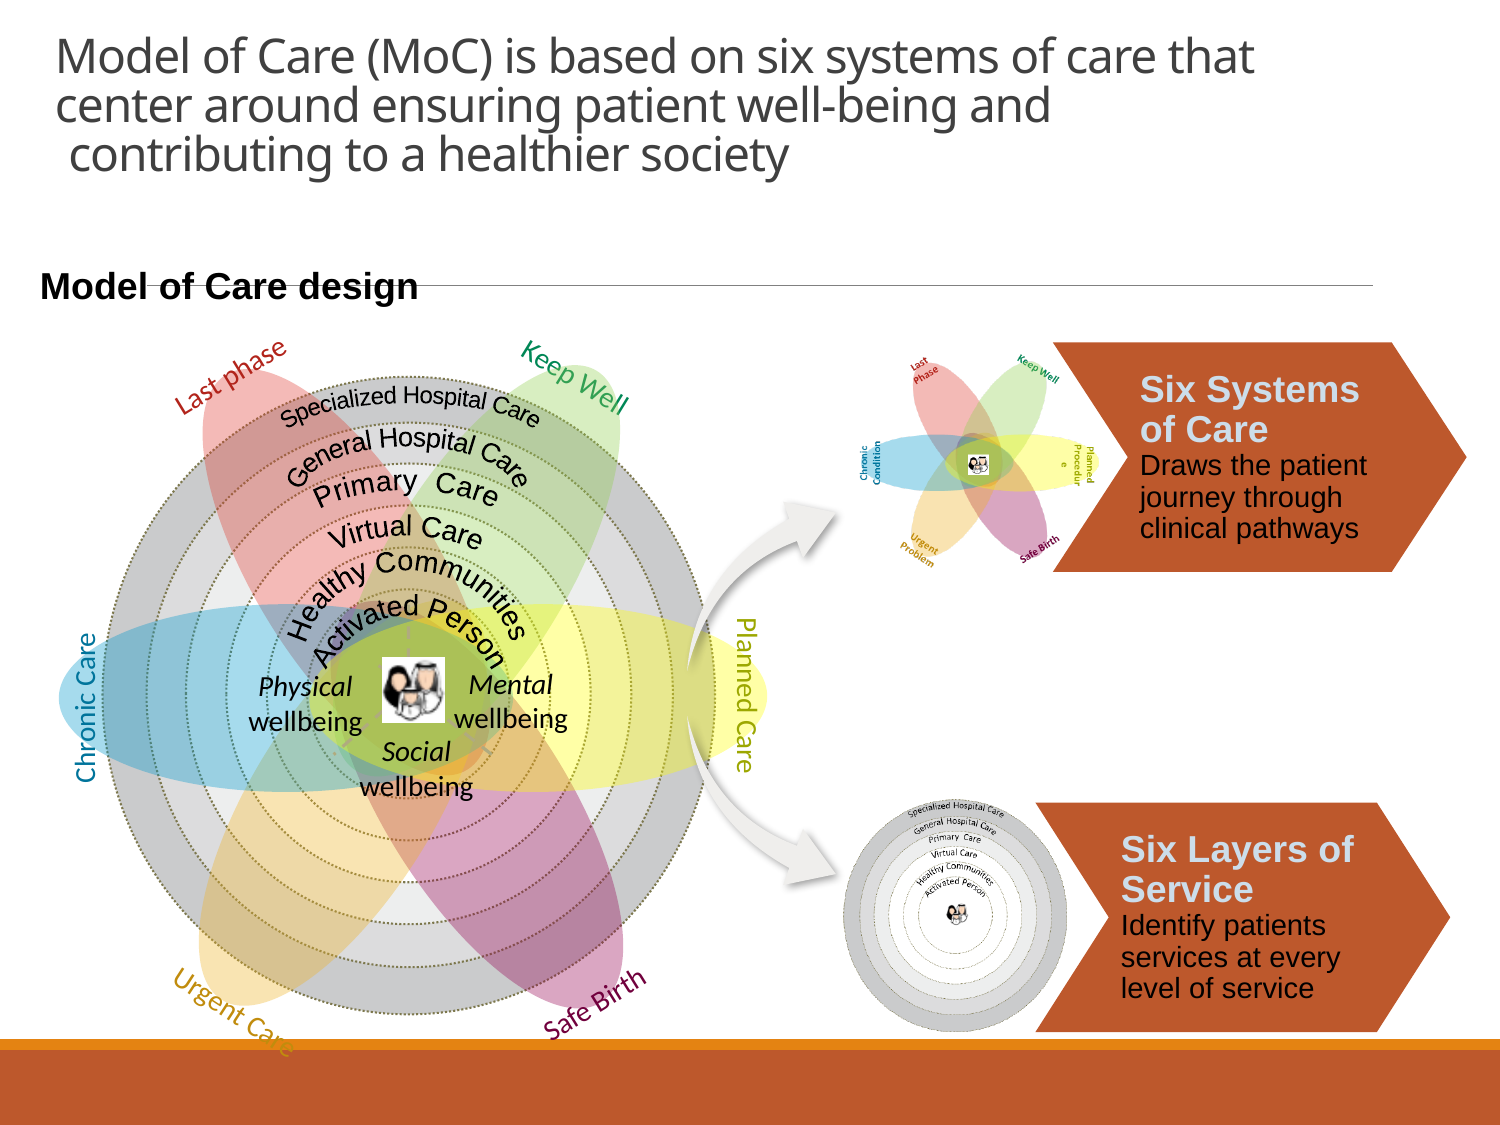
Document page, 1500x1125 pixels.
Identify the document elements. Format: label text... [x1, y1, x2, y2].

text_box Model of Care design [40, 267, 1163, 308]
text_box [58, 336, 775, 1044]
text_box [851, 336, 1468, 580]
text_box [783, 827, 838, 887]
text_box [783, 500, 838, 560]
title Model of Care (MoC) is based on six systems of care that center around ensuring patient well-being and contributing to a healthier society [40, 24, 1300, 189]
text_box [843, 799, 1451, 1033]
